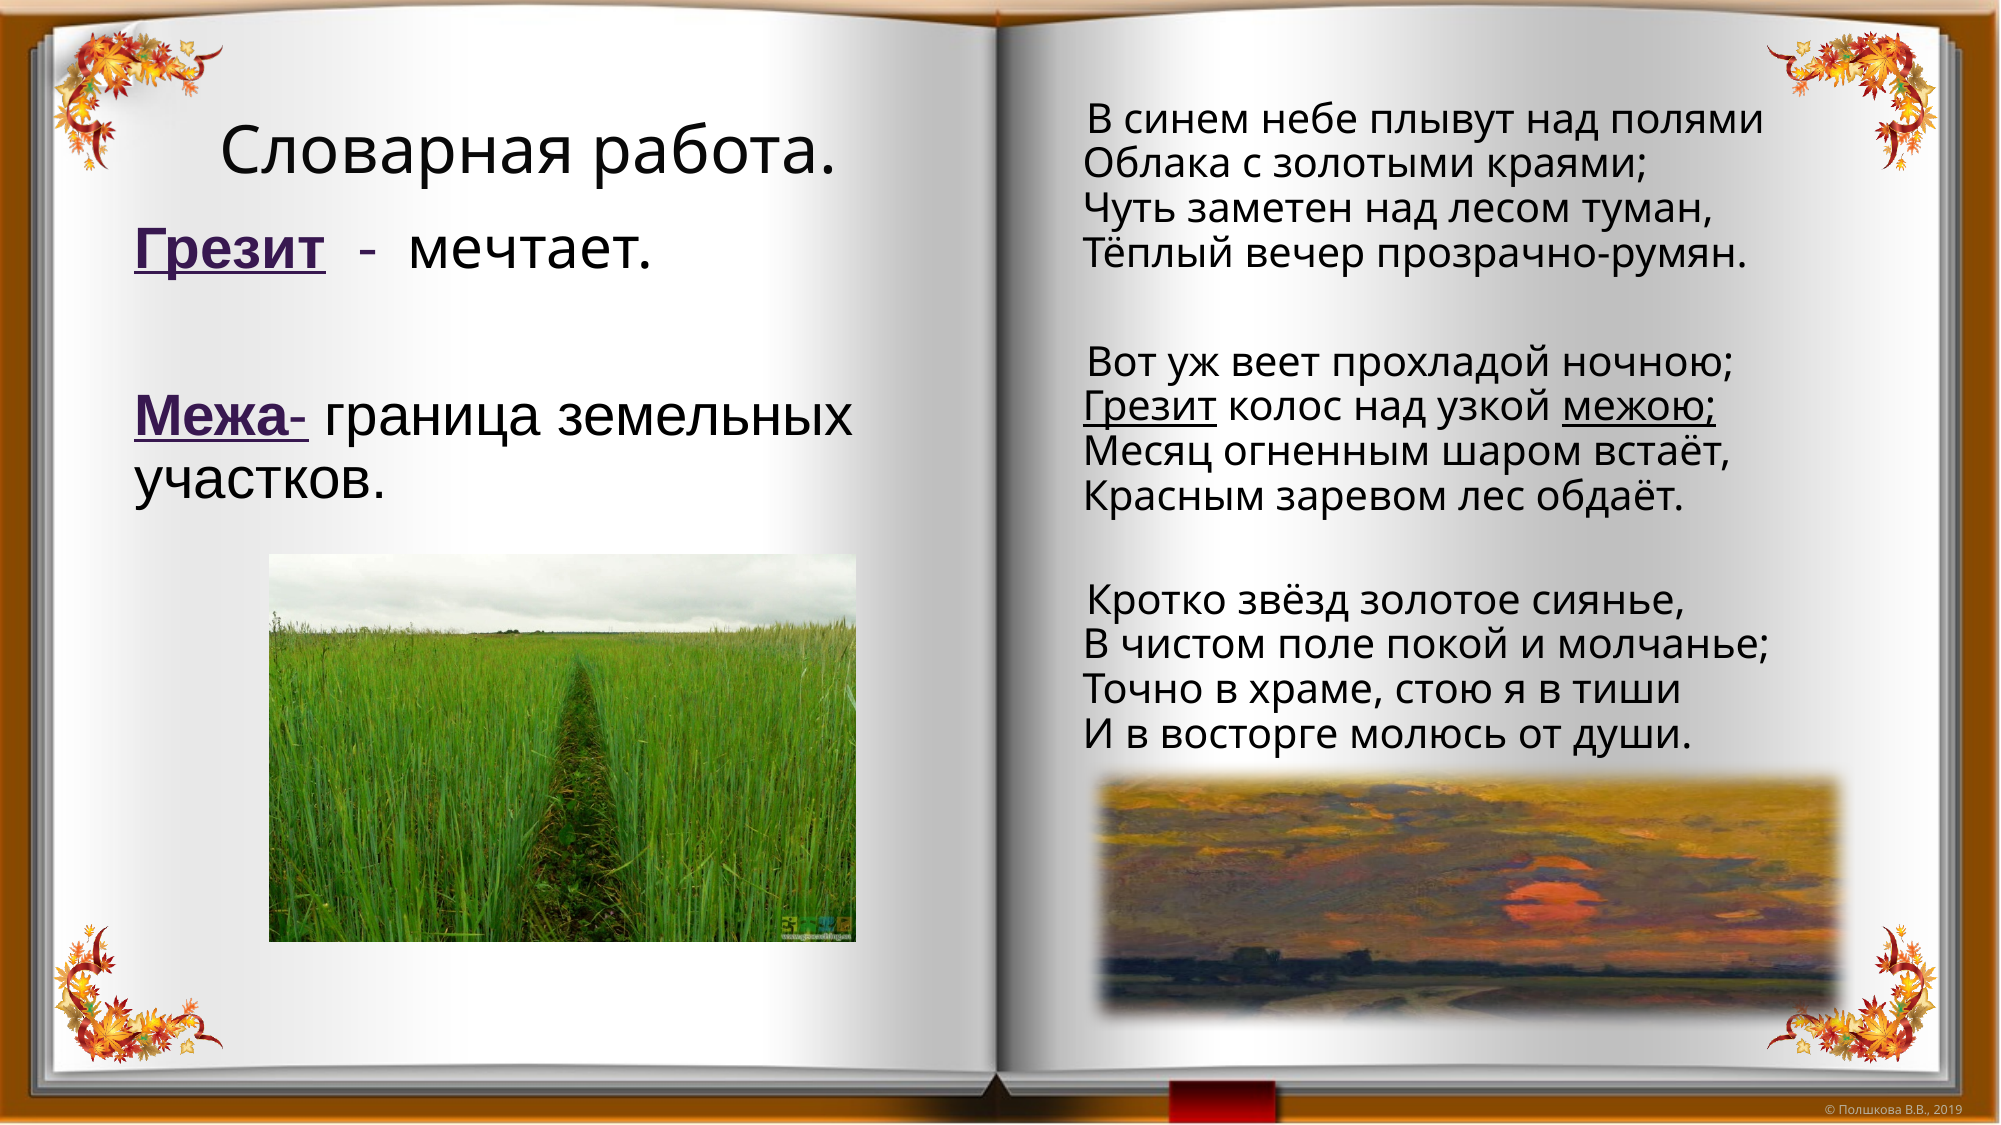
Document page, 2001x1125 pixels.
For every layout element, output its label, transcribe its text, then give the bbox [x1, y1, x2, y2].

list Грезит - мечтает. Межа- граница земельных участков. [119, 210, 938, 942]
list В синем небе плывут над полями Облака с золотыми краями; Чуть заметен над лесом туман, Тёплый вечер прозрачно-румян. Вот уж веет прохладой ночною; Грезит колос над узкой межою; Месяц огненным шаром встаёт, Красным заревом лес обдаёт. Кротко звёзд золотое сиянье, В чистом поле покой и молчанье; Точно в храме, стою я в тиши И в восторге молюсь от души. [1038, 90, 1893, 954]
picture [0, 0, 2001, 1125]
title Словарная работа. [119, 40, 938, 196]
